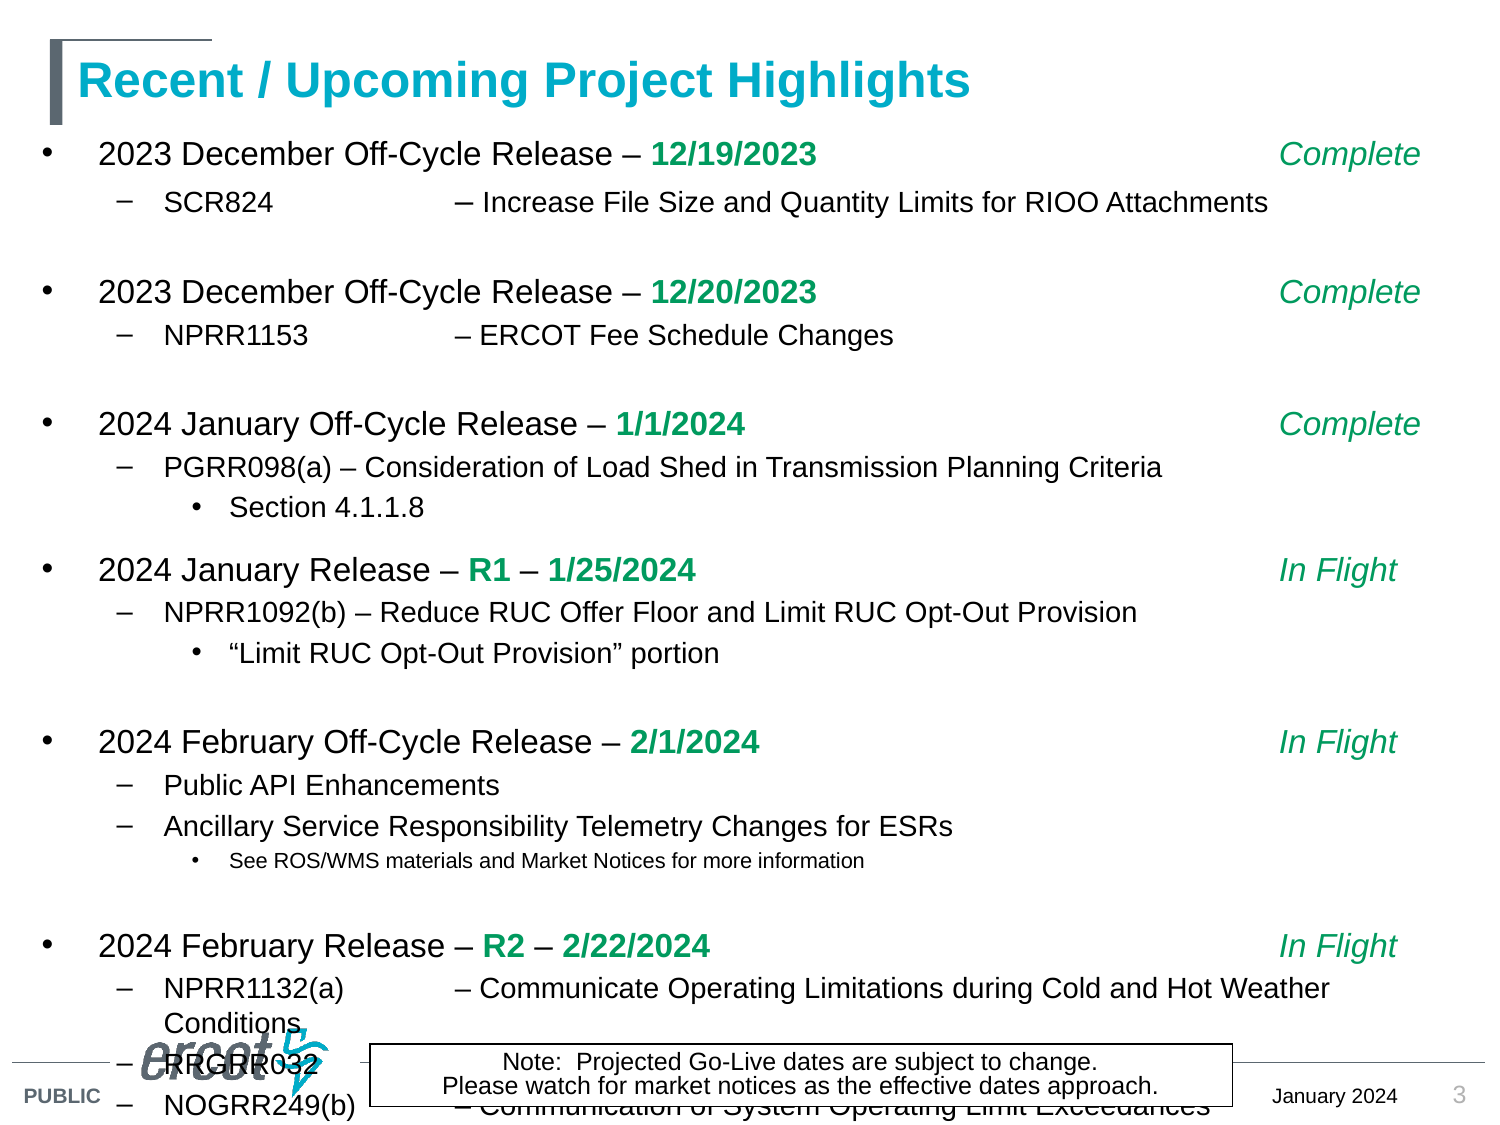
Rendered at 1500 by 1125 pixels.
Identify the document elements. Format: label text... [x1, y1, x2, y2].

list 2023 December Off-Cycle Release – 12/19/2023 Complete SCR824 – Increase File Size and Quantity Limits for RIOO Attachments 2023 December Off-Cycle Release – 12/20/2023 Complete NPRR1153 – ERCOT Fee Schedule Changes 2024 January Off-Cycle Release – 1/1/2024 Complete PGRR098(a) – Consideration of Load Shed in Transmission Planning Criteria Section 4.1.1.8 2024 January Release – R1 – 1/25/2024 In Flight NPRR1092(b) – Reduce RUC Offer Floor and Limit RUC Opt-Out Provision “Limit RUC Opt-Out Provision” portion 2024 February Off-Cycle Release – 2/1/2024 In Flight Public API Enhancements Ancillary Service Responsibility Telemetry Changes for ESRs See ROS/WMS materials and Market Notices for more information 2024 February Release – R2 – 2/22/2024 In Flight NPRR1132(a) – Communicate Operating Limitations during Cold and Hot Weather Conditions RRGRR032 – Related to NPRR1132 NOGRR249(b) – Communication of System Operating Limit Exceedances [26, 125, 1477, 1025]
title Recent / Upcoming Project Highlights [62, 39, 1038, 118]
slide_number 3 [1437, 1076, 1475, 1112]
picture [137, 1025, 332, 1100]
text_box Note: Projected Go-Live dates are subject to change. Please watch for market notices as the effective dates approach. [369, 1043, 1233, 1107]
